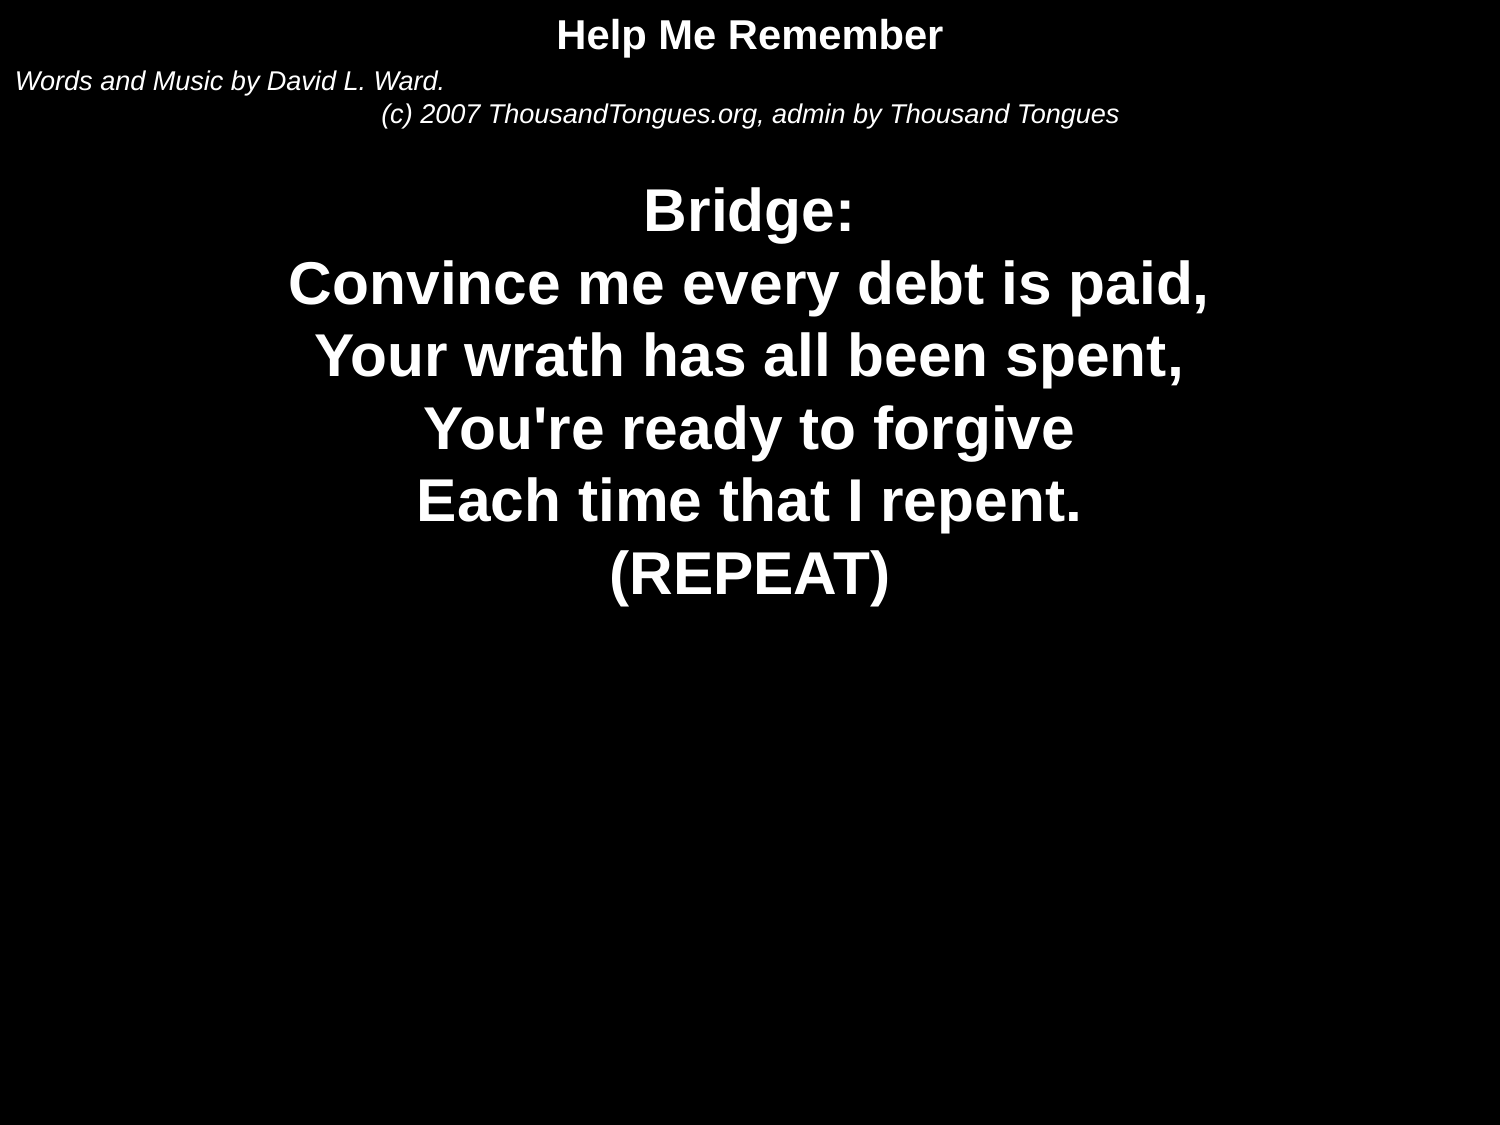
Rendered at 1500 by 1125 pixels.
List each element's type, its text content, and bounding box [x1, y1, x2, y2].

text_box Bridge: Convince me every debt is paid, Your wrath has all been spent, You're ready to forgive Each time that I repent. (REPEAT) [0, 163, 1500, 659]
text_box Words and Music by David L. Ward. (c) 2007 ThousandTongues.org, admin by Thousand Tongues [0, 56, 1500, 136]
text_box Help Me Remember [0, 0, 1500, 56]
